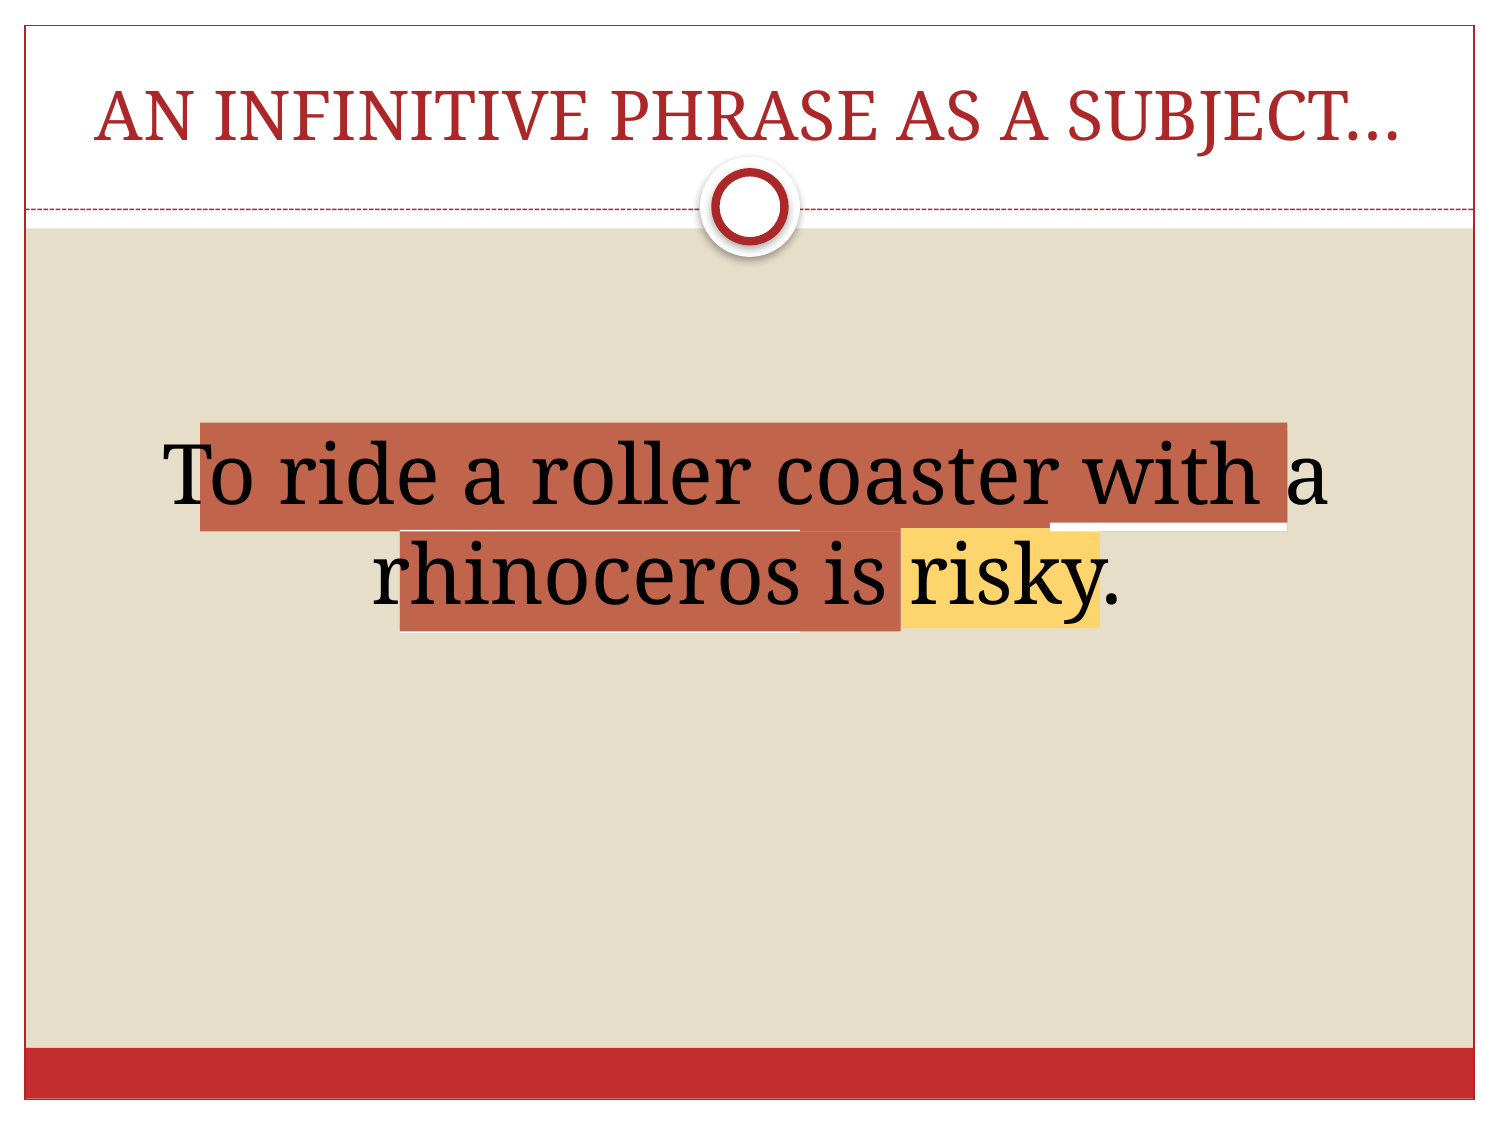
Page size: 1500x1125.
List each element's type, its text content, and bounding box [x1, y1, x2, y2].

list To ride a roller coaster with a rhinoceros is risky. [49, 250, 1445, 1001]
title AN INFINITIVE PHRASE AS A SUBJECT… [49, 37, 1450, 162]
